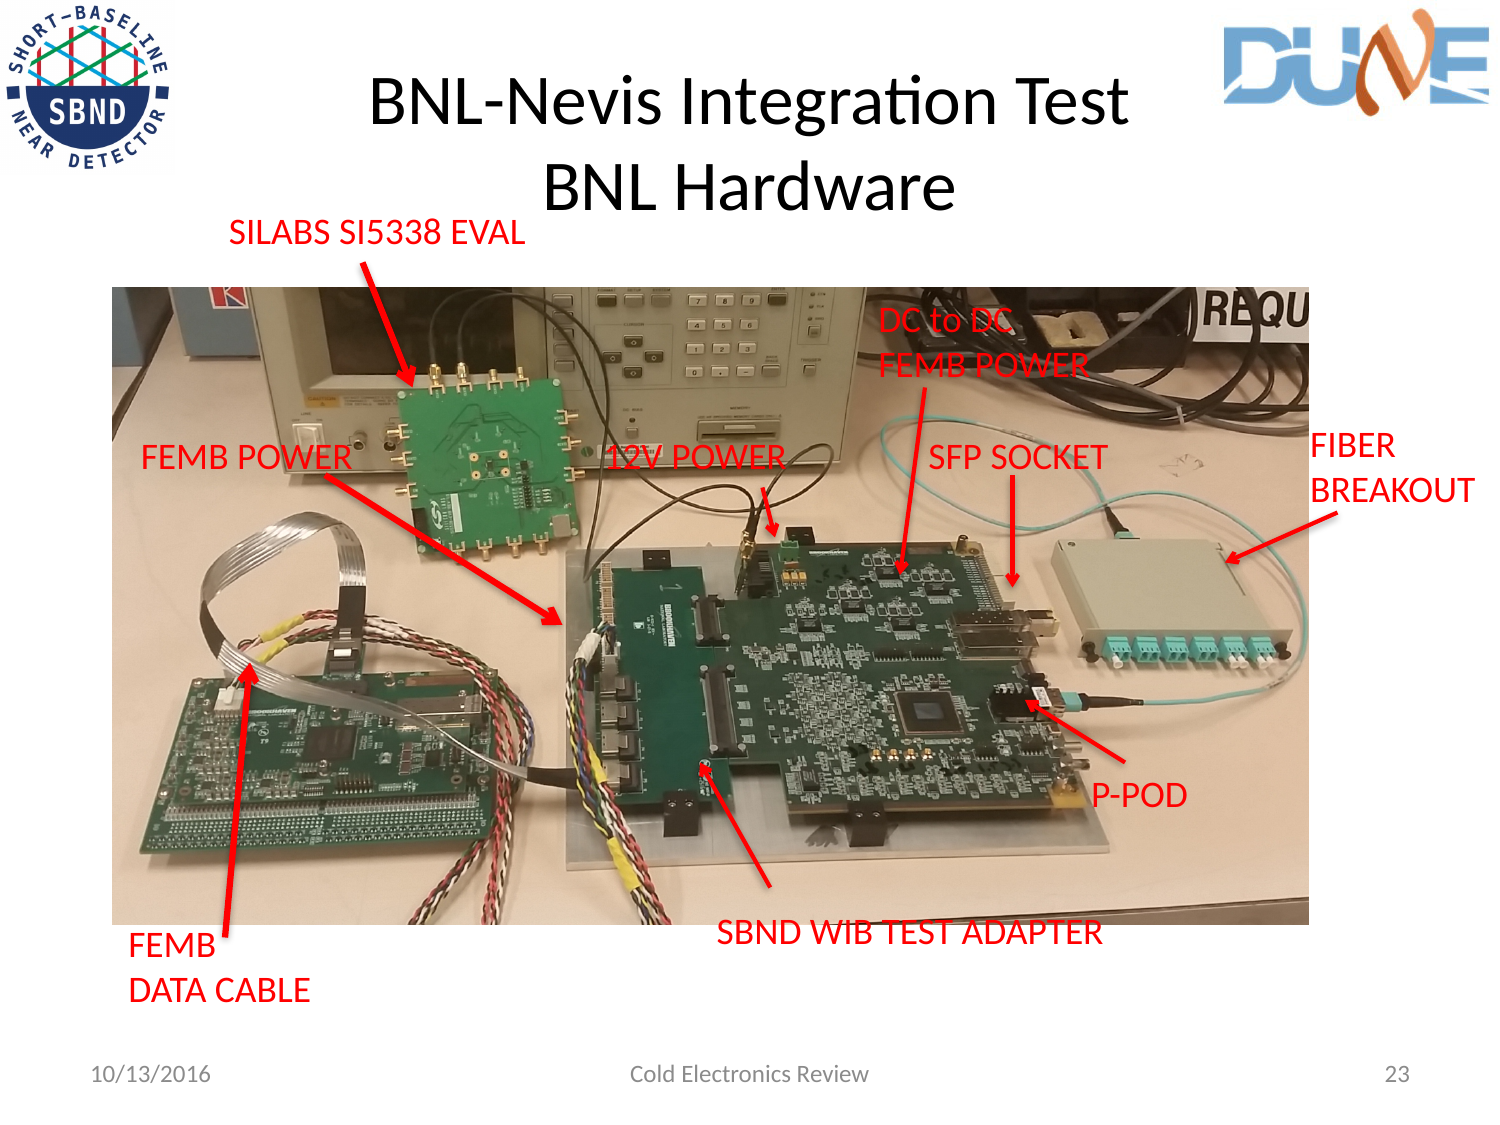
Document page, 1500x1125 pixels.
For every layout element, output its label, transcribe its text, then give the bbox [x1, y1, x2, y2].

picture [1211, 0, 1500, 126]
text_box SBND WIB TEST ADAPTER [701, 935, 1119, 960]
text_box FIBER BREAKOUT [1313, 412, 1499, 518]
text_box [224, 662, 251, 938]
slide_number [75, 1042, 425, 1103]
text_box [762, 487, 776, 538]
text_box SILABS SI5338 EVAL [214, 199, 541, 260]
picture [112, 287, 1309, 926]
slide_number 23 [1074, 1042, 1425, 1103]
title BNL-Nevis Integration Test BNL Hardware [75, 45, 1425, 233]
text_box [362, 262, 413, 388]
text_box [699, 762, 771, 888]
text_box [1024, 699, 1126, 763]
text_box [324, 474, 563, 626]
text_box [1224, 512, 1338, 563]
picture [0, 0, 176, 176]
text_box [899, 387, 926, 576]
text_box FEMB DATA CABLE [113, 934, 327, 1018]
footer Cold Electronics Review [512, 1042, 988, 1103]
